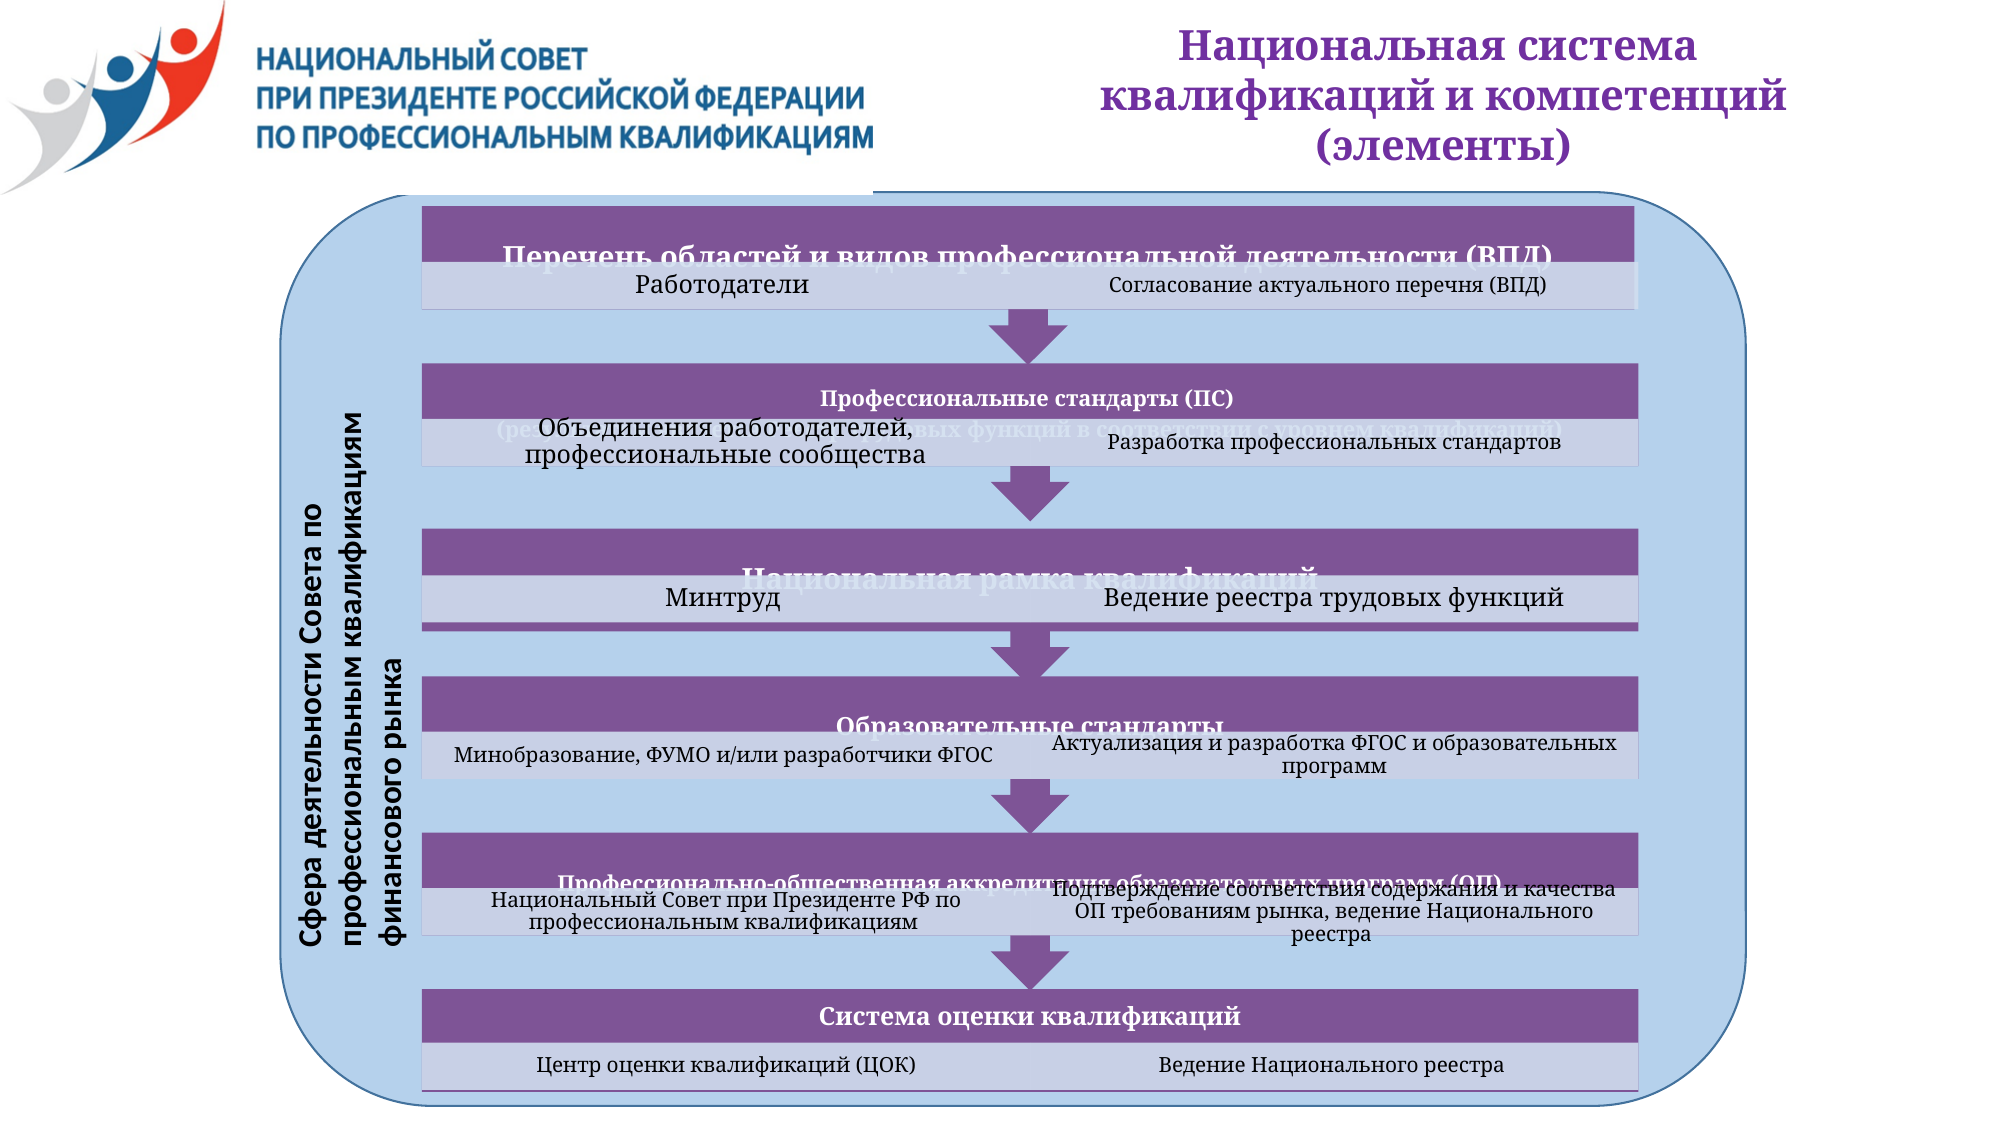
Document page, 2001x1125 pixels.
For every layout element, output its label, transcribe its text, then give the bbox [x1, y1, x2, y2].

picture [0, 0, 873, 196]
text_box Сфера деятельности Совета по профессиональным квалификациям финансового рынка [280, 243, 415, 963]
text_box Национальная система квалификаций и компетенций (элементы) [913, 11, 1974, 176]
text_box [421, 206, 1639, 1092]
text_box [279, 191, 1747, 1107]
